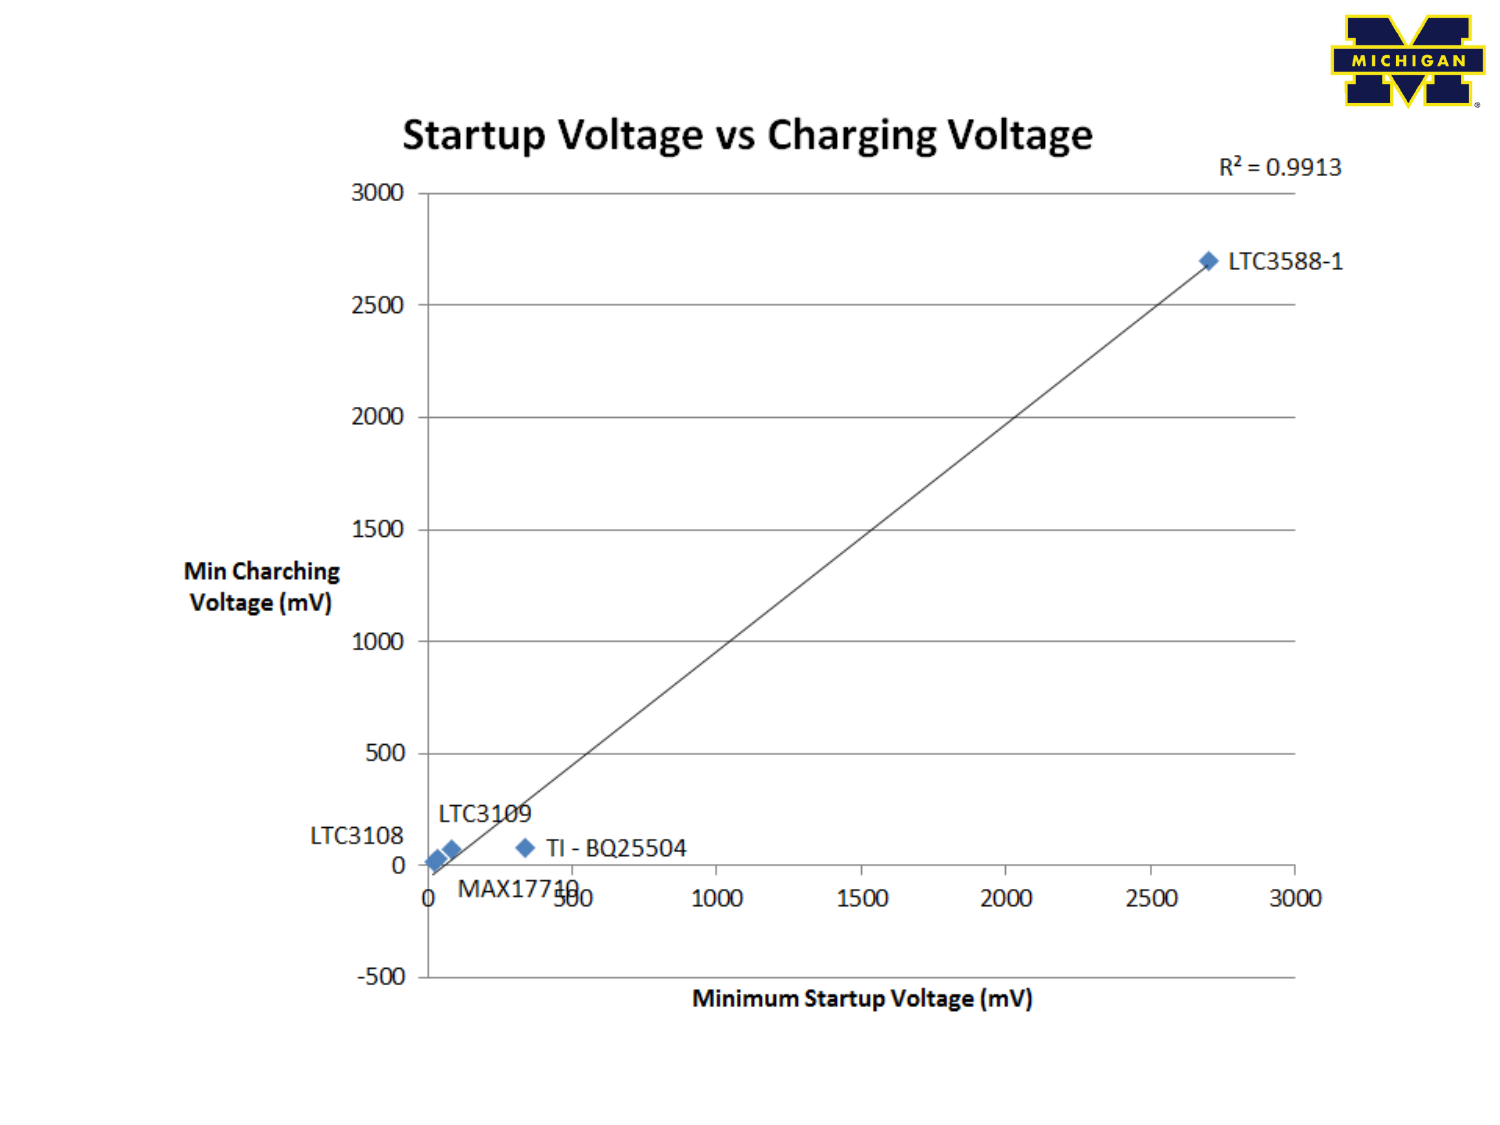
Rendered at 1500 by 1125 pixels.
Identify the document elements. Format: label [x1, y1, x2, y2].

picture [1328, 12, 1488, 113]
text_box [154, 93, 1346, 1032]
